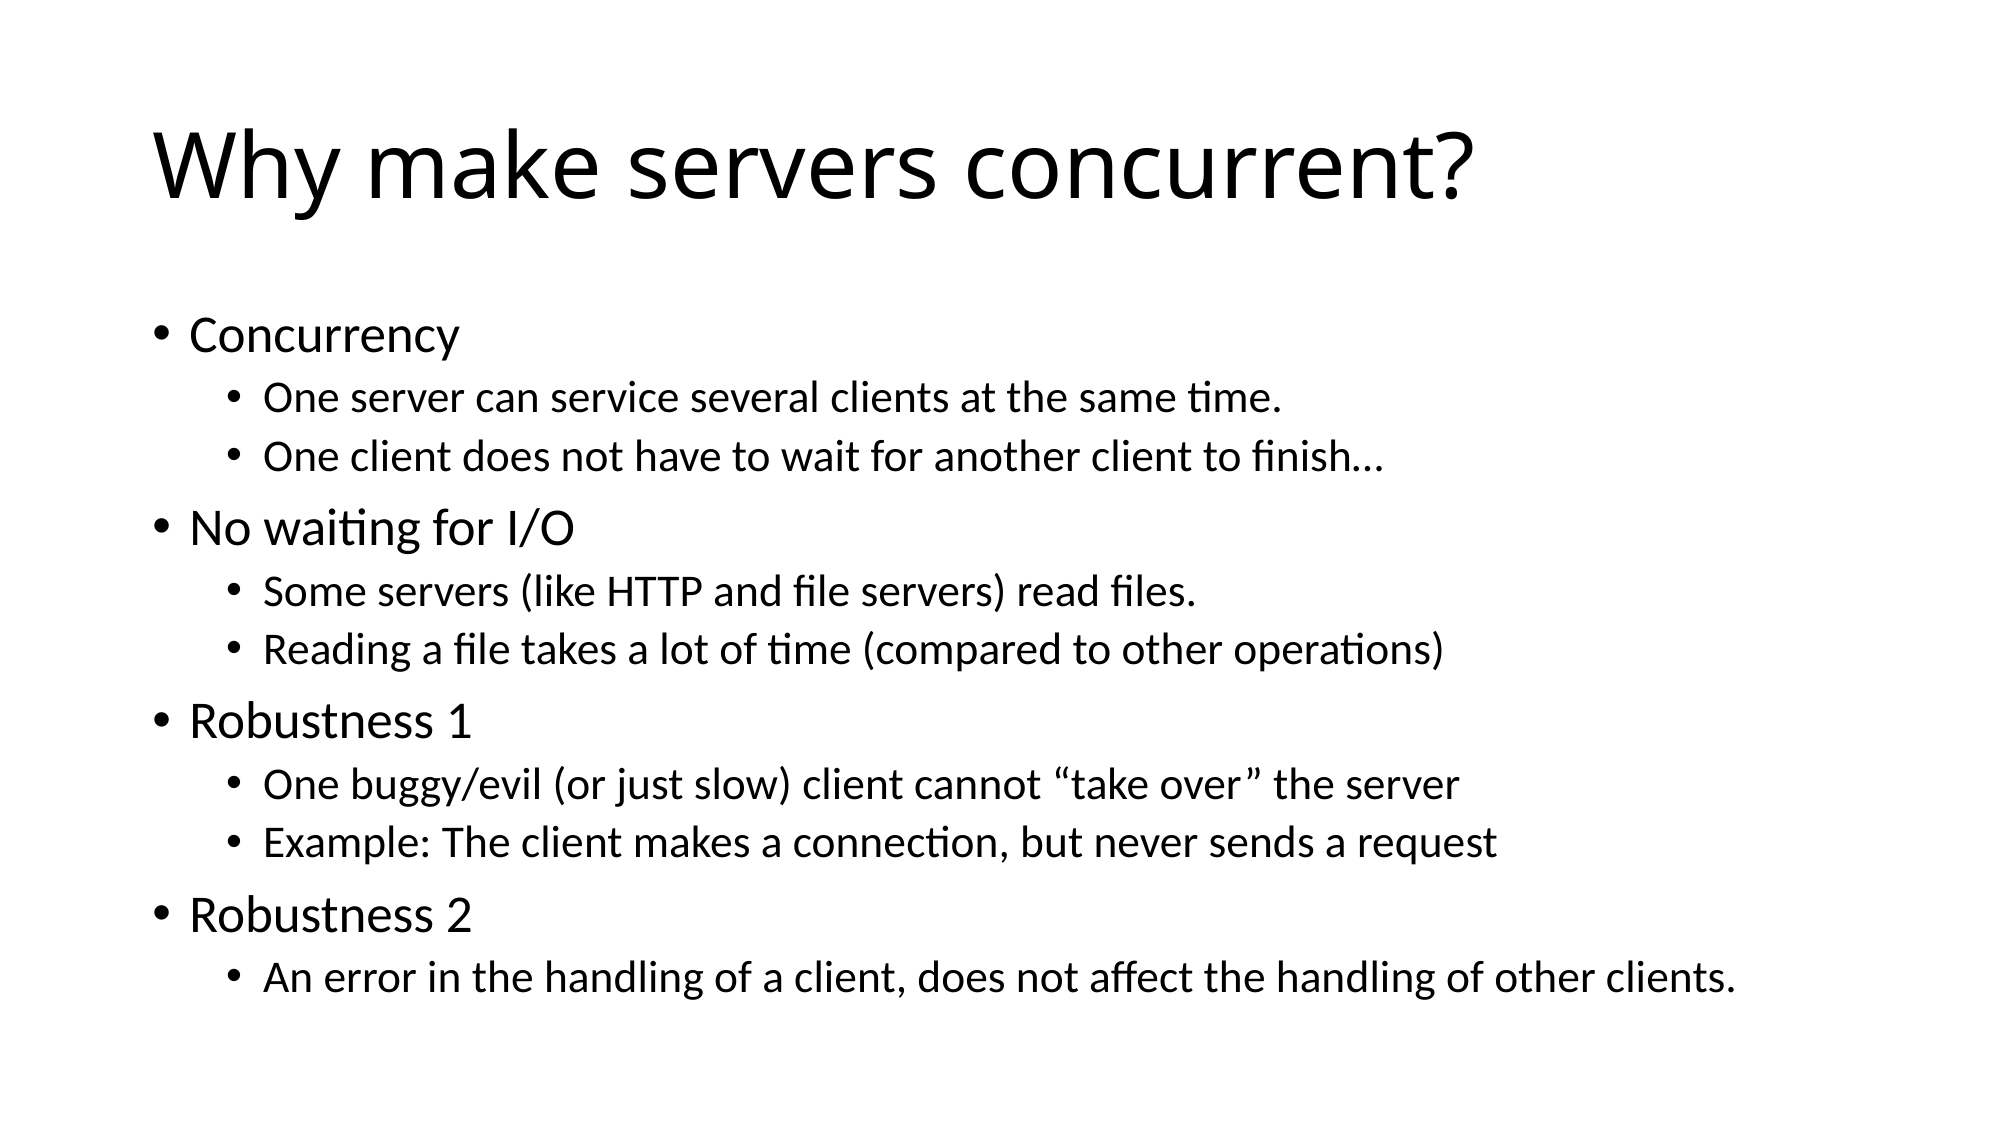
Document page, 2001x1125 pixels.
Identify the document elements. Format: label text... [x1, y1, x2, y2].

title Why make servers concurrent? [137, 59, 1863, 278]
list Concurrency One server can service several clients at the same time. One client does not have to wait for another client to finish… No waiting for I/O Some servers (like HTTP and file servers) read files. Reading a file takes a lot of time (compared to other operations) Robustness 1 One buggy/evil (or just slow) client cannot “take over” the server Example: The client makes a connection, but never sends a request Robustness 2 An error in the handling of a client, does not affect the handling of other clients. [137, 299, 1863, 1014]
